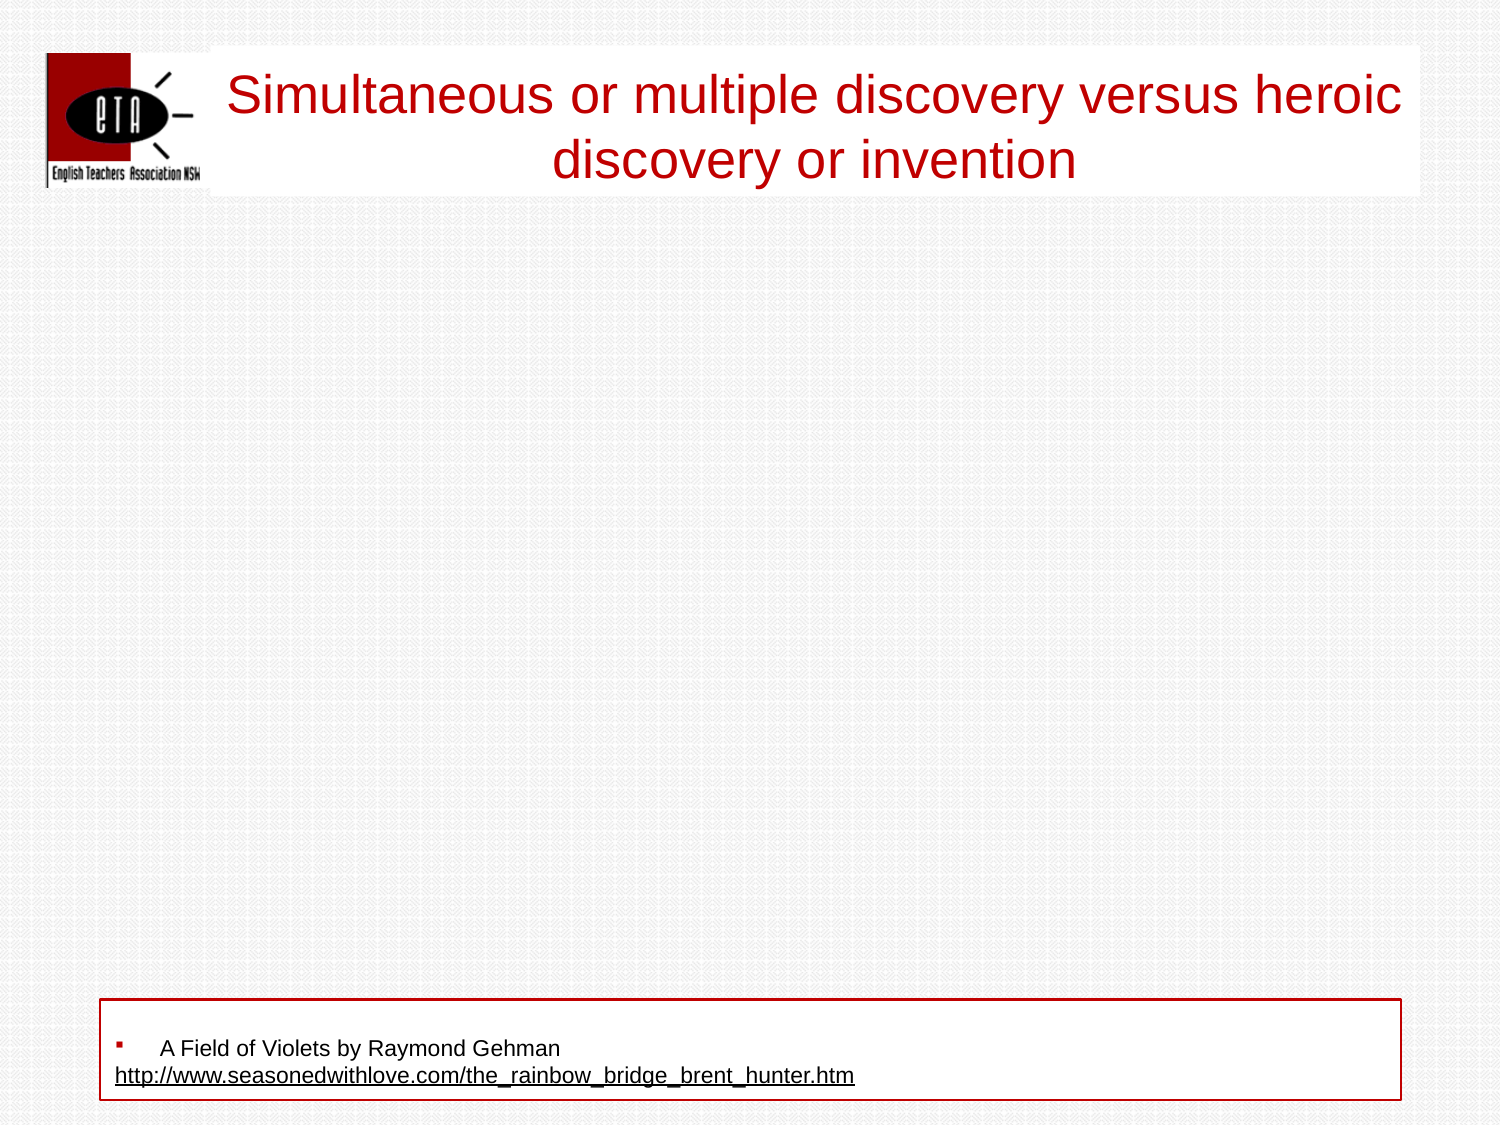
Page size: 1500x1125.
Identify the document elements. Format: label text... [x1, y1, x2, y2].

title Simultaneous or multiple discovery versus heroic discovery or invention [209, 44, 1421, 198]
list A Field of Violets by Raymond Gehman http://www.seasonedwithlove.com/the_rainbow_bridge_brent_hunter.htm [99, 998, 1402, 1101]
picture [45, 53, 209, 188]
